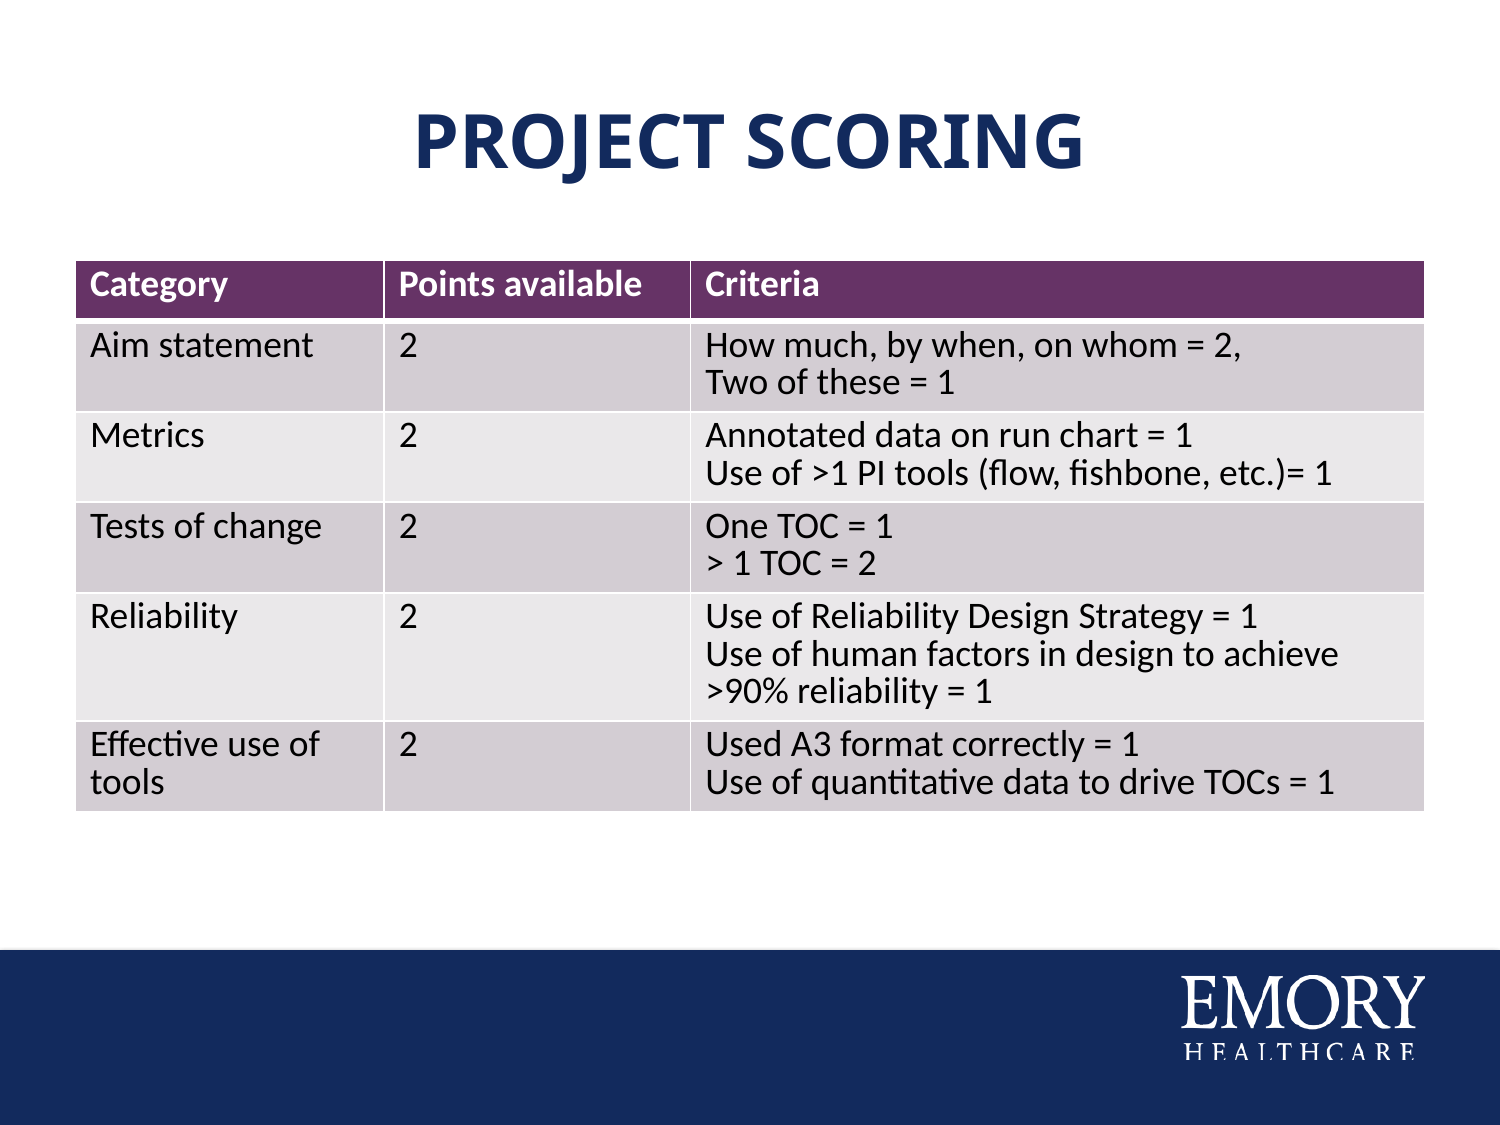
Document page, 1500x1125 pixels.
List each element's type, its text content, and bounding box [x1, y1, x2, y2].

table_cell 2 [385, 413, 690, 501]
table_cell 2 [385, 503, 690, 592]
table_cell 2 [385, 722, 690, 811]
table_cell Aim statement [76, 324, 383, 411]
table_cell How much, by when, on whom = 2, Two of these = 1 [691, 324, 1424, 411]
table_cell One TOC = 1 > 1 TOC = 2 [691, 503, 1424, 592]
title Project scoring [75, 45, 1425, 233]
table_cell Metrics [76, 413, 383, 501]
table_cell Use of Reliability Design Strategy = 1 Use of human factors in design to achieve >90% reliability = 1 [691, 594, 1424, 720]
table_cell Used A3 format correctly = 1 Use of quantitative data to drive TOCs = 1 [691, 722, 1424, 811]
table_cell 2 [385, 324, 690, 411]
table_header Criteria [691, 261, 1424, 318]
table_header Category [76, 261, 383, 318]
table_cell Effective use of tools [76, 722, 383, 811]
table_cell Tests of change [76, 503, 383, 592]
table_cell Annotated data on run chart = 1 Use of >1 PI tools (flow, fishbone, etc.)= 1 [691, 413, 1424, 501]
table_header Points available [385, 261, 690, 318]
table_cell 2 [385, 594, 690, 720]
table_cell Reliability [76, 594, 383, 720]
